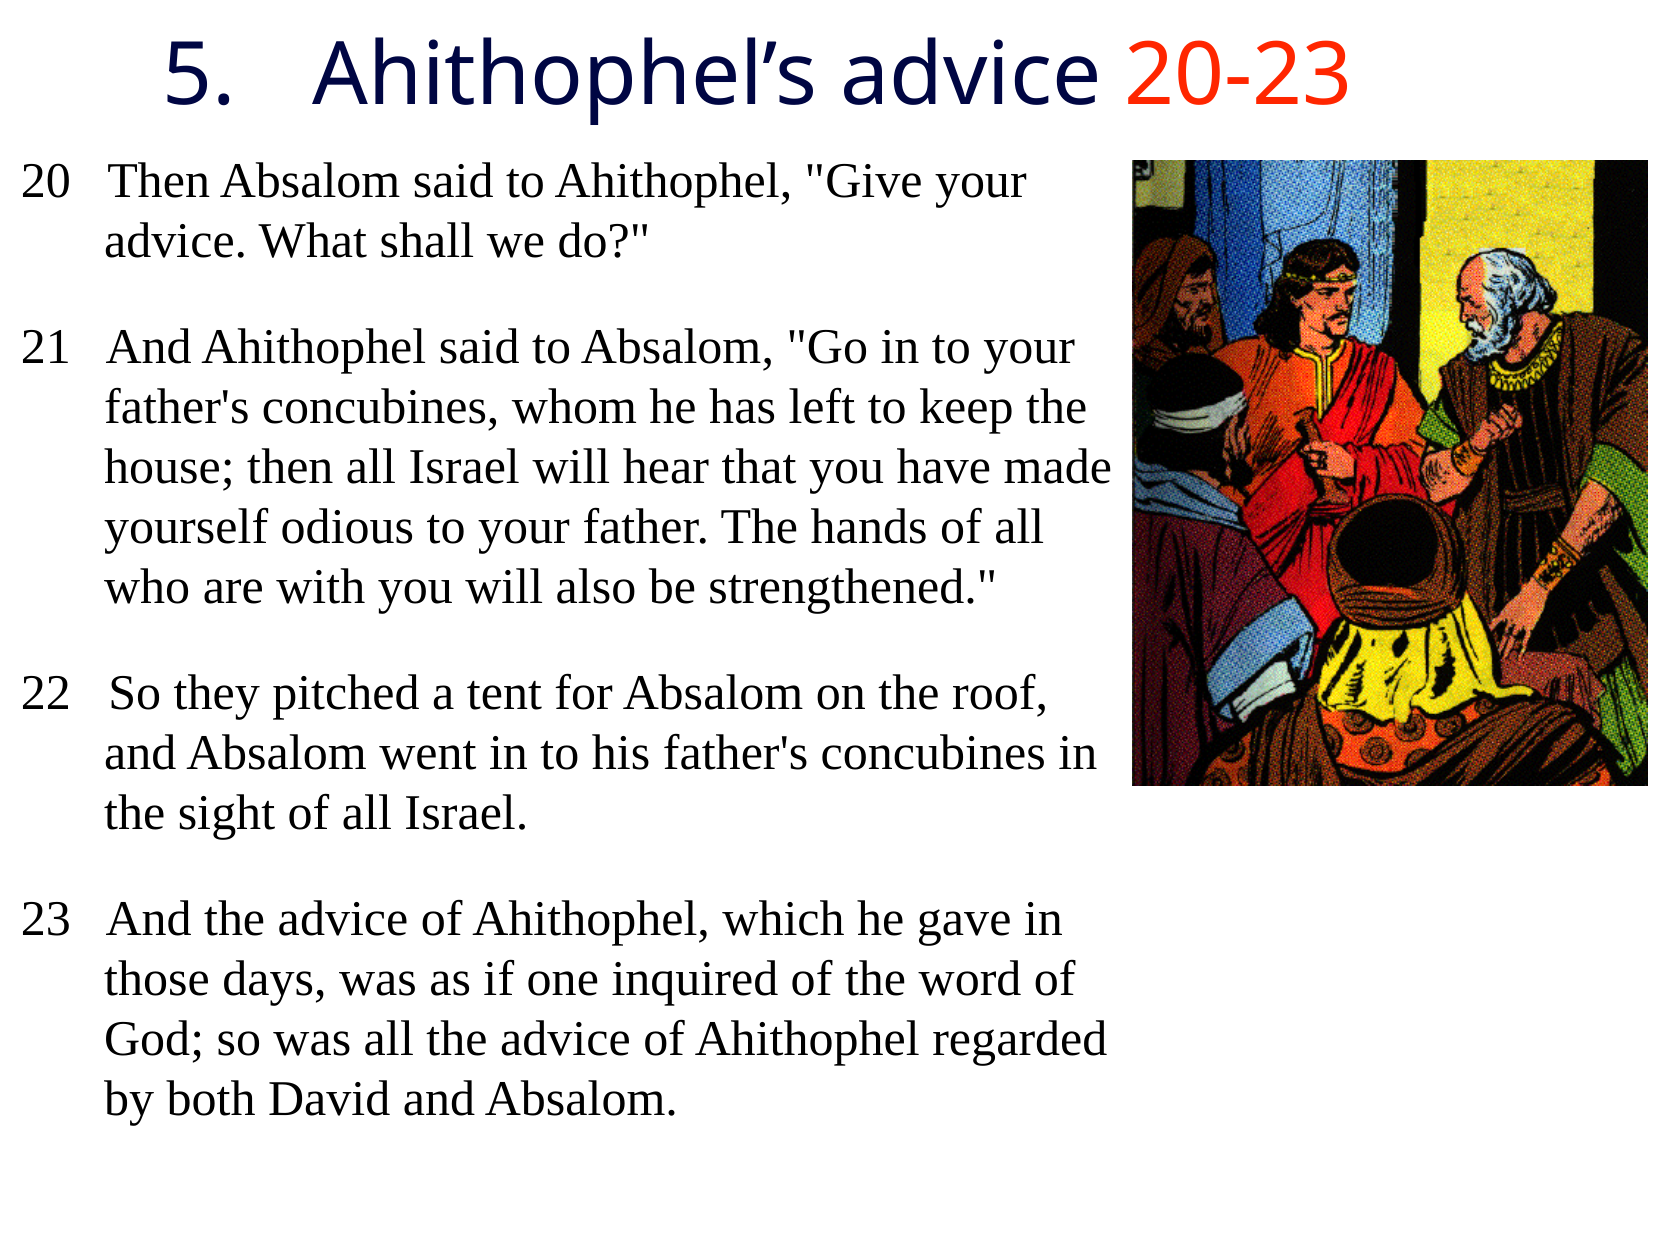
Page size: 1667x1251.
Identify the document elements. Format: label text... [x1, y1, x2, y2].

list 20 Then Absalom said to Ahithophel, "Give your advice. What shall we do?" 21 And Ahithophel said to Absalom, "Go in to your father's concubines, whom he has left to keep the house; then all Israel will hear that you have made yourself odious to your father. The hands of all who are with you will also be strengthened." 22 So they pitched a tent for Absalom on the roof, and Absalom went in to his father's concubines in the sight of all Israel. 23 And the advice of Ahithophel, which he gave in those days, was as if one inquired of the word of God; so was all the advice of Ahithophel regarded by both David and Absalom. [7, 139, 1138, 1145]
title 5. Ahithophel’s advice 20-23 [161, 9, 1505, 130]
picture [1132, 160, 1649, 786]
